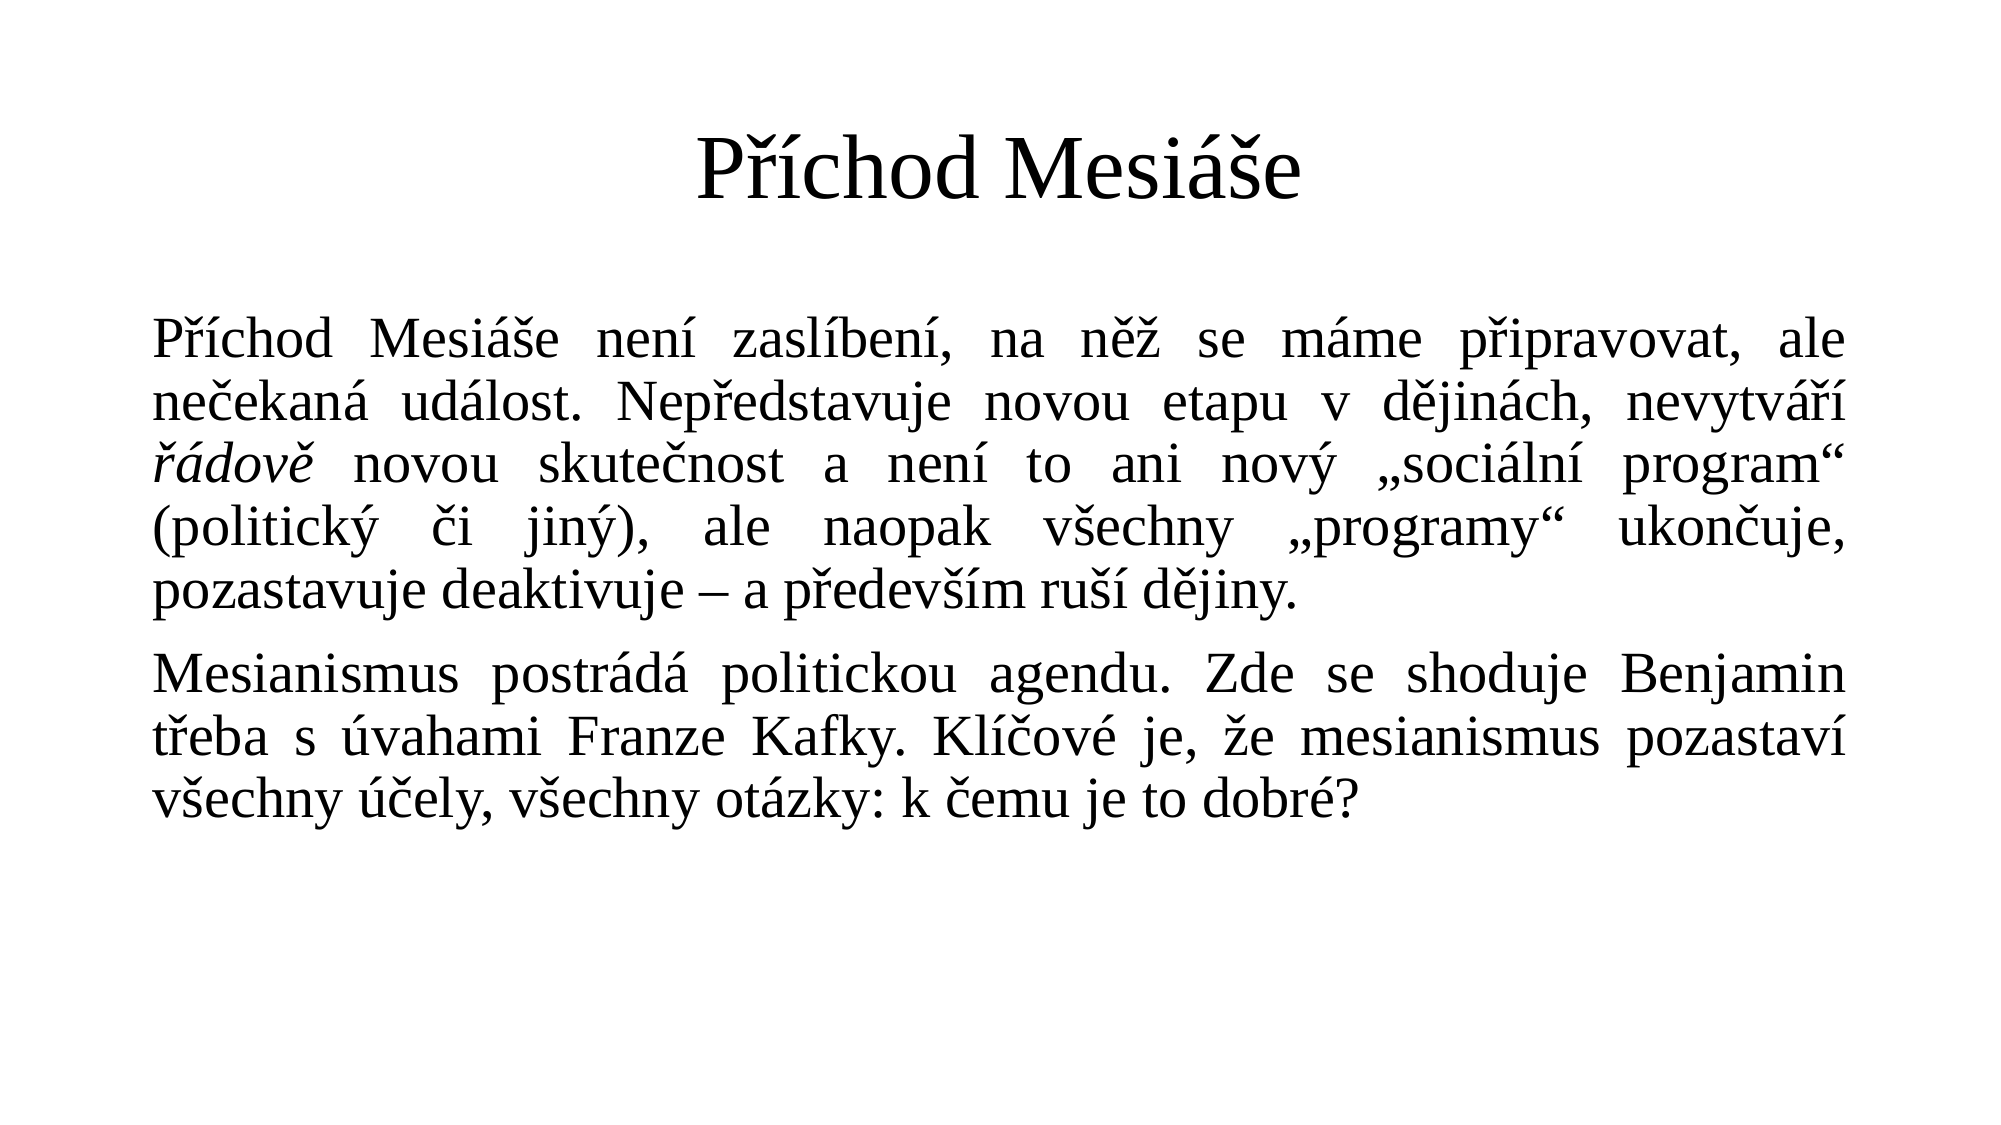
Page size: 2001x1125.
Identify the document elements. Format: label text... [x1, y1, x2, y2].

list Příchod Mesiáše není zaslíbení, na něž se máme připravovat, ale nečekaná událost. Nepředstavuje novou etapu v dějinách, nevytváří řádově novou skutečnost a není to ani nový „sociální program“ (politický či jiný), ale naopak všechny „programy“ ukončuje, pozastavuje deaktivuje – a především ruší dějiny. Mesianismus postrádá politickou agendu. Zde se shoduje Benjamin třeba s úvahami Franze Kafky. Klíčové je, že mesianismus pozastaví všechny účely, všechny otázky: k čemu je to dobré? [137, 299, 1863, 1014]
title Příchod Mesiáše [137, 59, 1863, 278]
